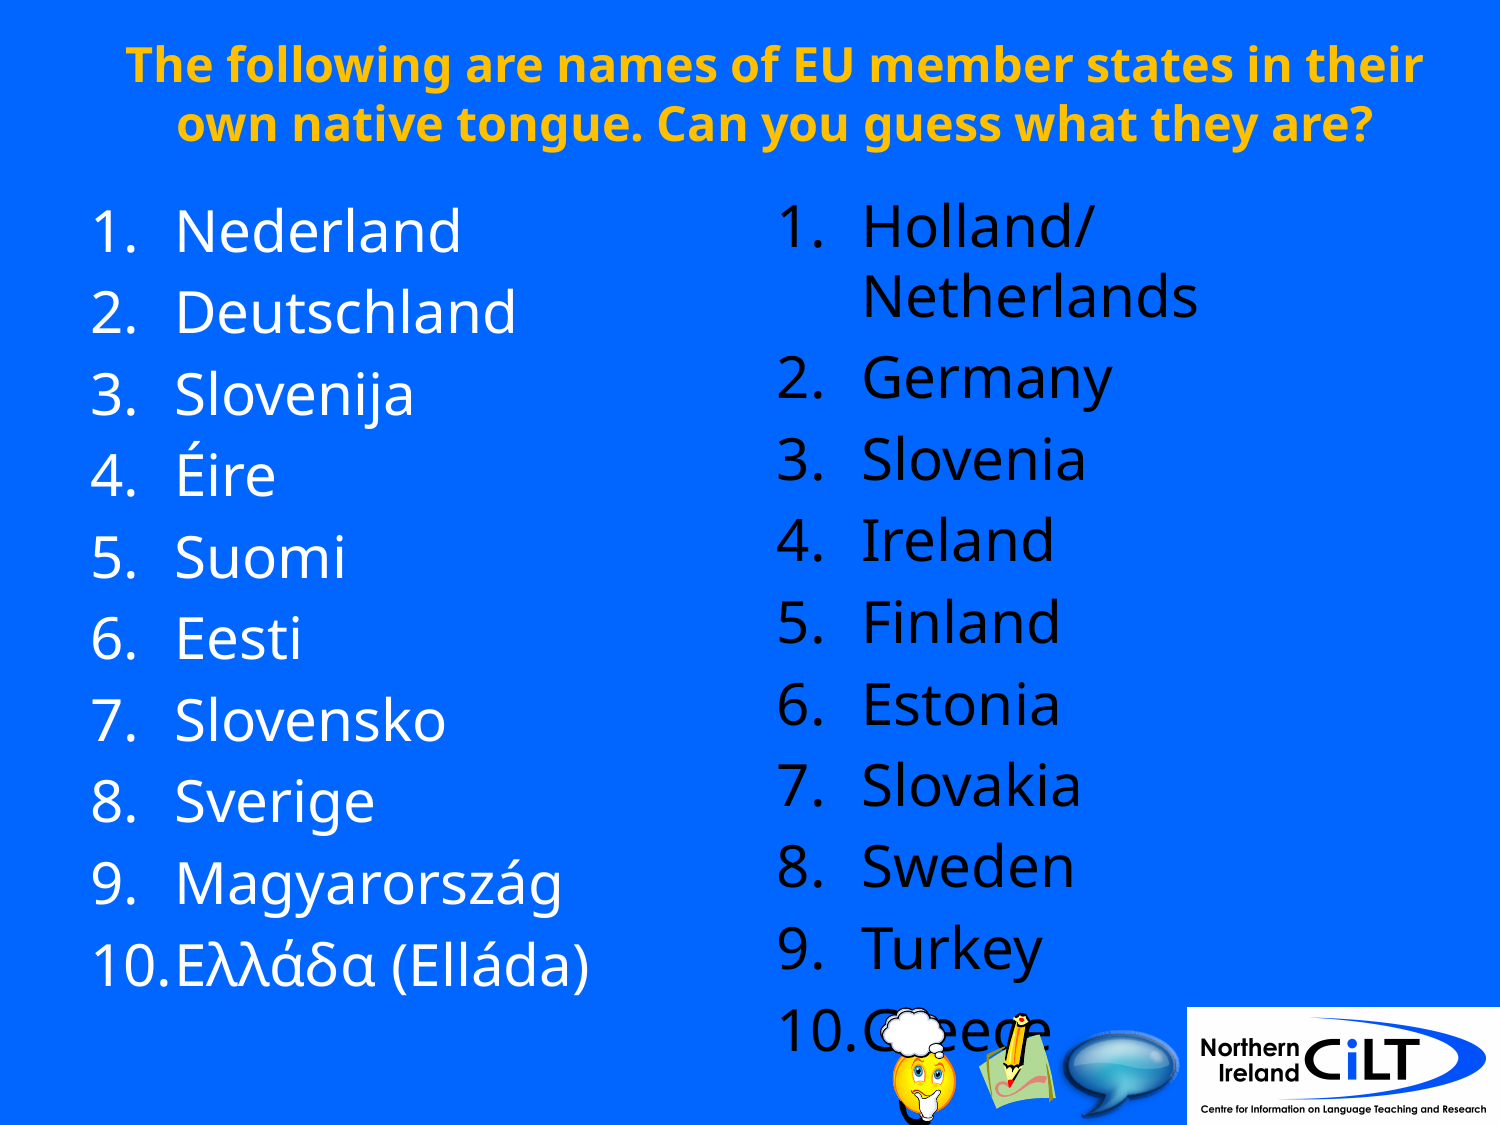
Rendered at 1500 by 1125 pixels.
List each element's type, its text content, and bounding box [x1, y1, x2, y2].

list Nederland Deutschland Slovenija Éire Suomi Eesti Slovensko Sverige Magyarország Ελλάδα (Elláda) [75, 186, 738, 1106]
list Holland/Netherlands Germany Slovenia Ireland Finland Estonia Slovakia Sweden Turkey Greece [761, 187, 1425, 1102]
picture [978, 1009, 1182, 1125]
text_box The following are names of EU member states in their own native tongue. Can you guess what they are? [100, 0, 1451, 187]
picture [879, 1006, 957, 1125]
picture [1187, 1007, 1500, 1125]
